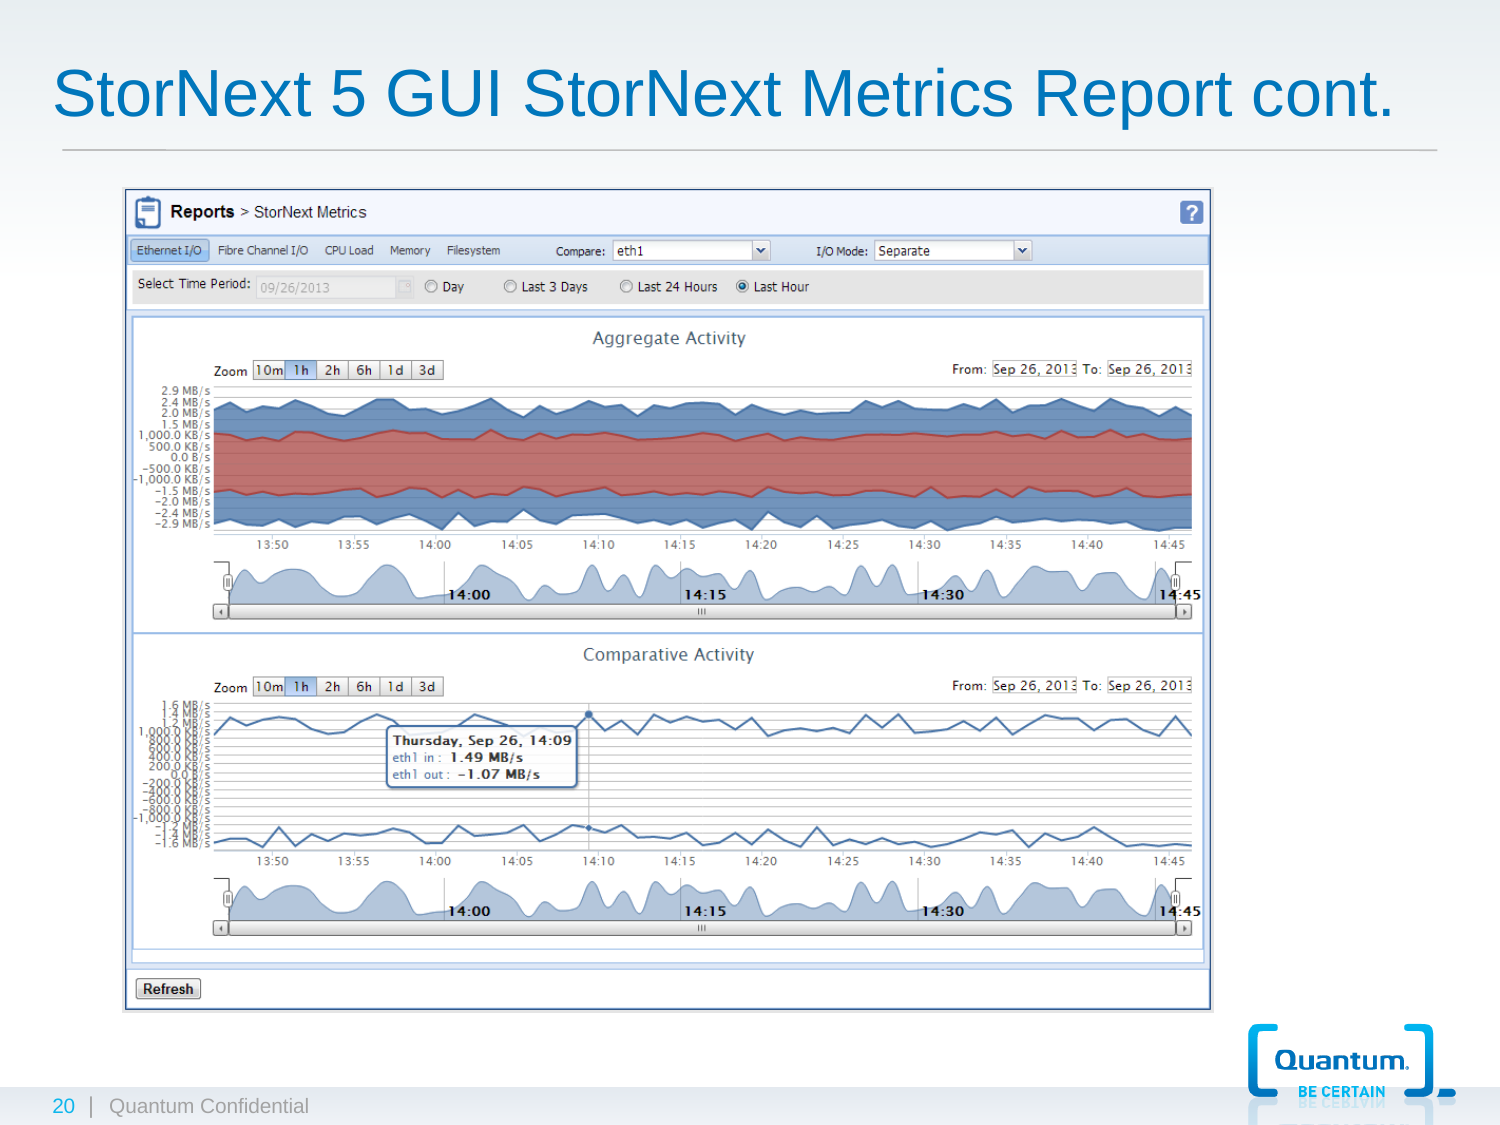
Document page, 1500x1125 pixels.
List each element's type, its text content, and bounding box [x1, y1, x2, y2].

picture [1240, 1012, 1463, 1125]
title StorNext 5 GUI StorNext Metrics Report cont. [37, 37, 1432, 143]
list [122, 187, 1214, 1013]
slide_number 20 [37, 1085, 114, 1125]
